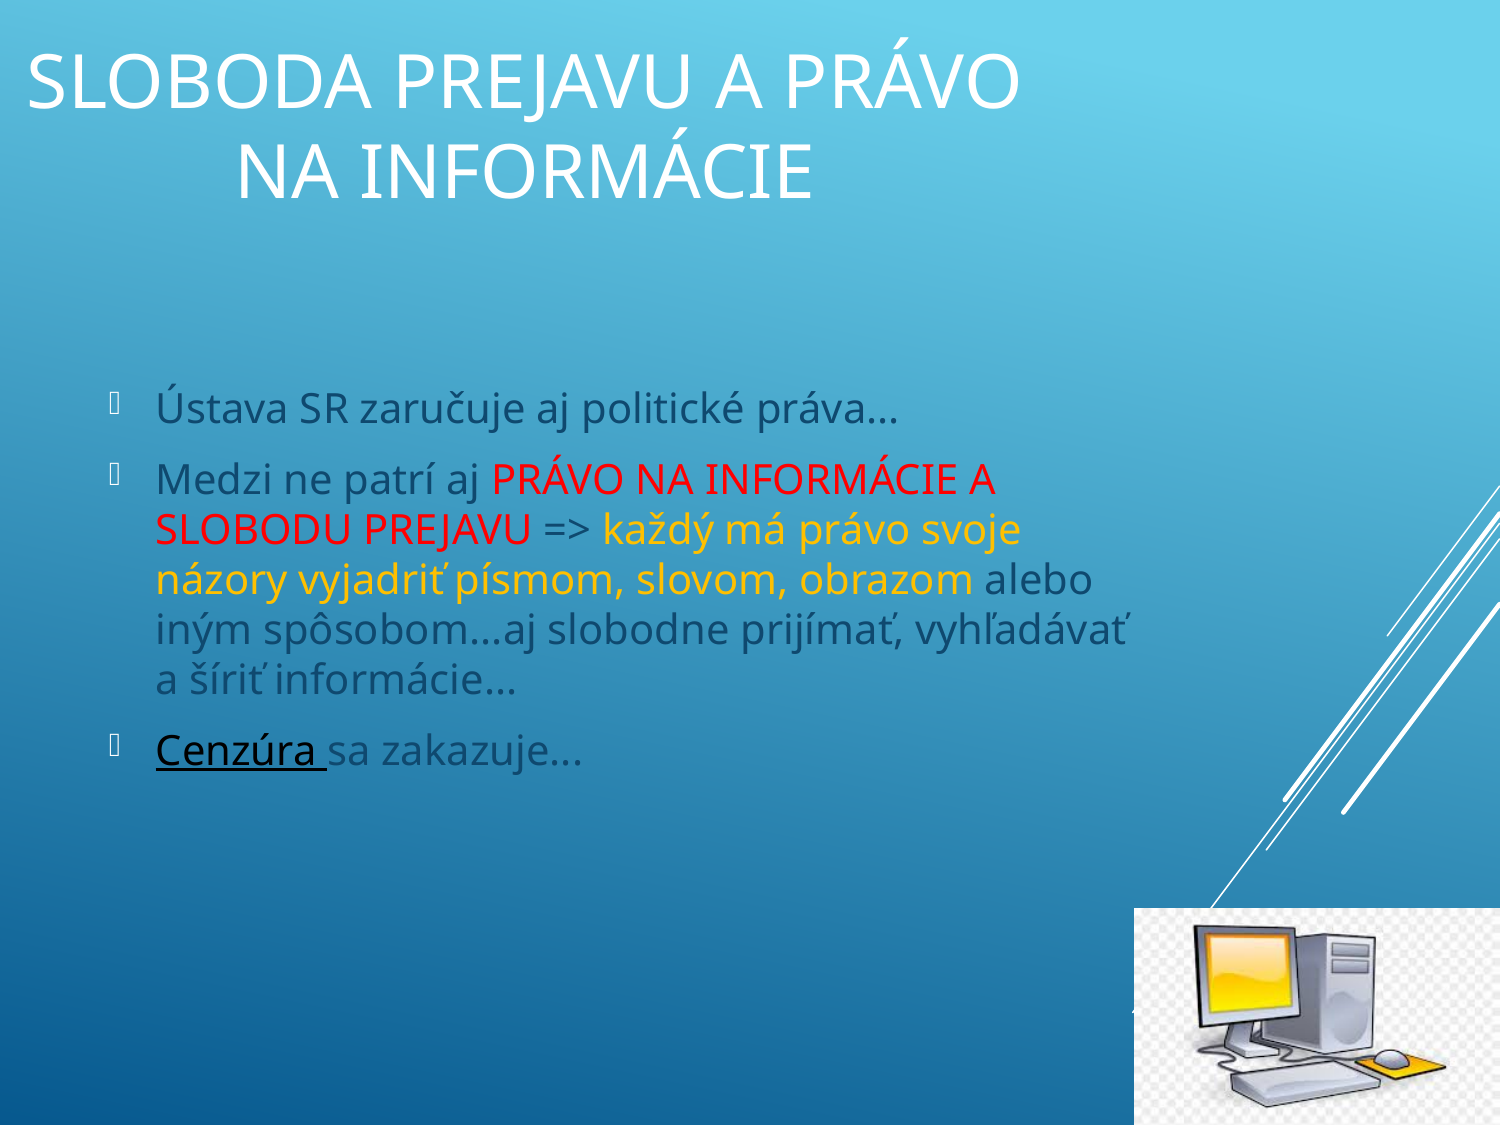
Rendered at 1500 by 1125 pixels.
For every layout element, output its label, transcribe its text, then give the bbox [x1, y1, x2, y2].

title Sloboda prejavu a právo na informácie [0, 0, 1050, 248]
picture [1134, 908, 1500, 1125]
list Ústava SR zaručuje aj politické práva... Medzi ne patrí aj PRÁVO NA INFORMÁCIE A SLOBODU PREJAVU => každý má právo svoje názory vyjadriť písmom, slovom, obrazom alebo iným spôsobom...aj slobodne prijímať, vyhľadávať a šíriť informácie... Cenzúra sa zakazuje... [93, 316, 1144, 910]
